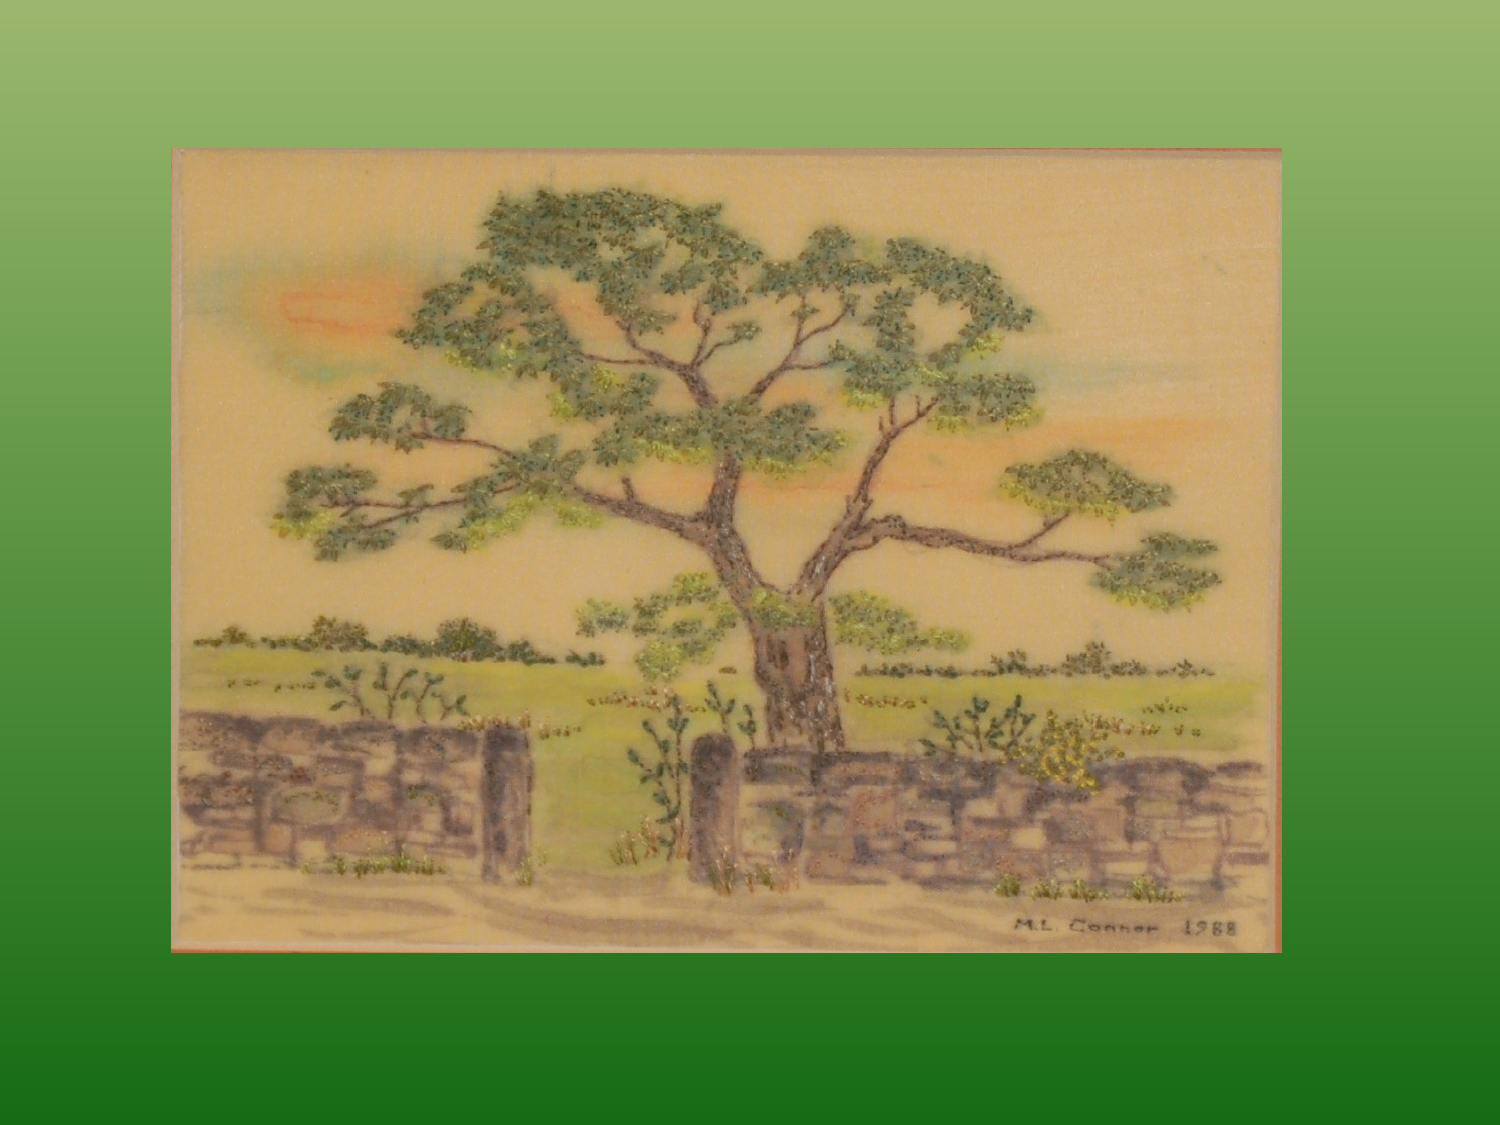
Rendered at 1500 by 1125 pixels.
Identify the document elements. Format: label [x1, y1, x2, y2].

picture [170, 148, 1282, 953]
